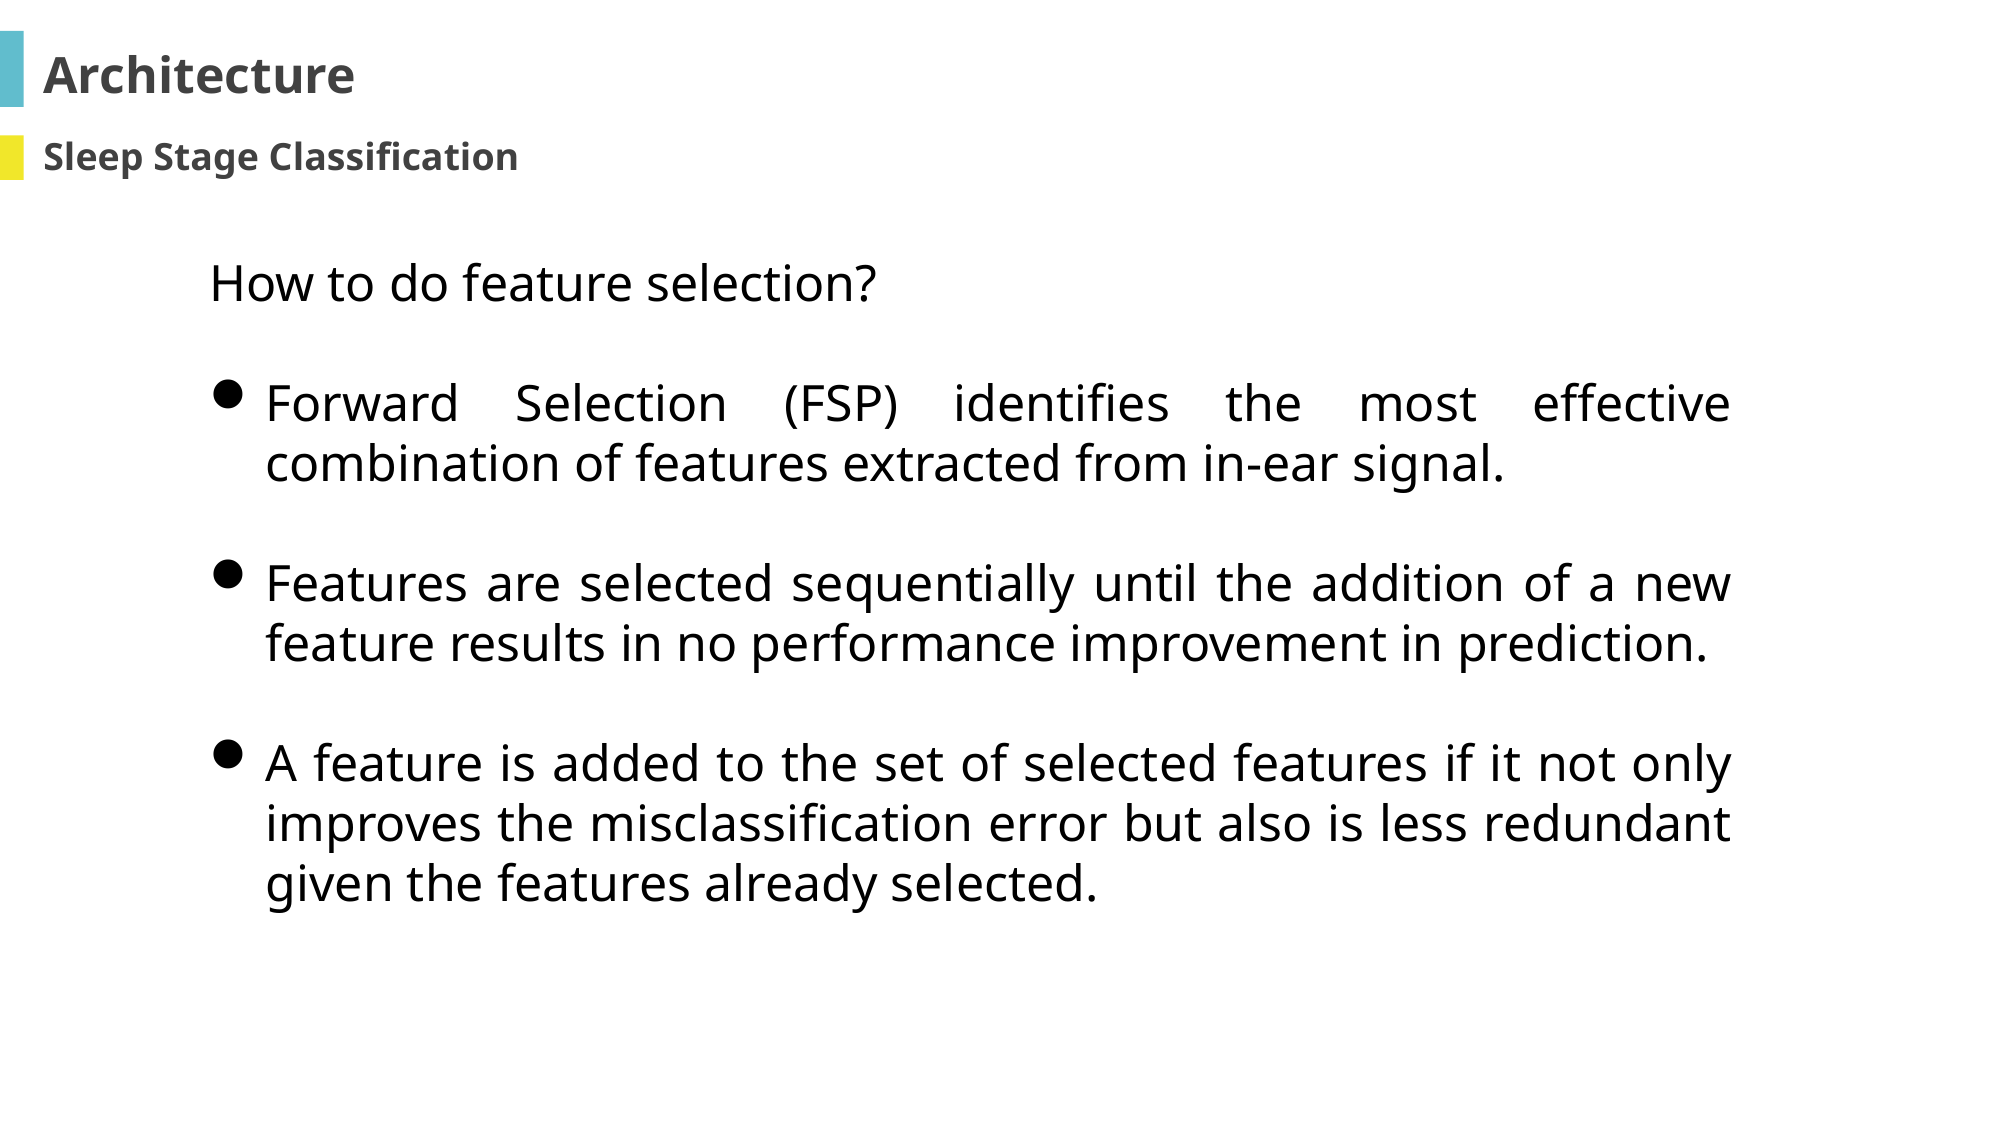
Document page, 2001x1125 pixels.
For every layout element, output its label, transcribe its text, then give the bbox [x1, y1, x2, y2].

text_box Architecture [28, 36, 462, 111]
text_box [0, 30, 24, 107]
text_box [0, 135, 24, 180]
text_box How to do feature selection? Forward Selection (FSP) identifies the most effective combination of features extracted from in-ear signal. Features are selected sequentially until the addition of a new feature results in no performance improvement in prediction. A feature is added to the set of selected features if it not only improves the misclassification error but also is less redundant given the features already selected. [194, 243, 1748, 1125]
text_box Sleep Stage Classification [28, 125, 951, 186]
